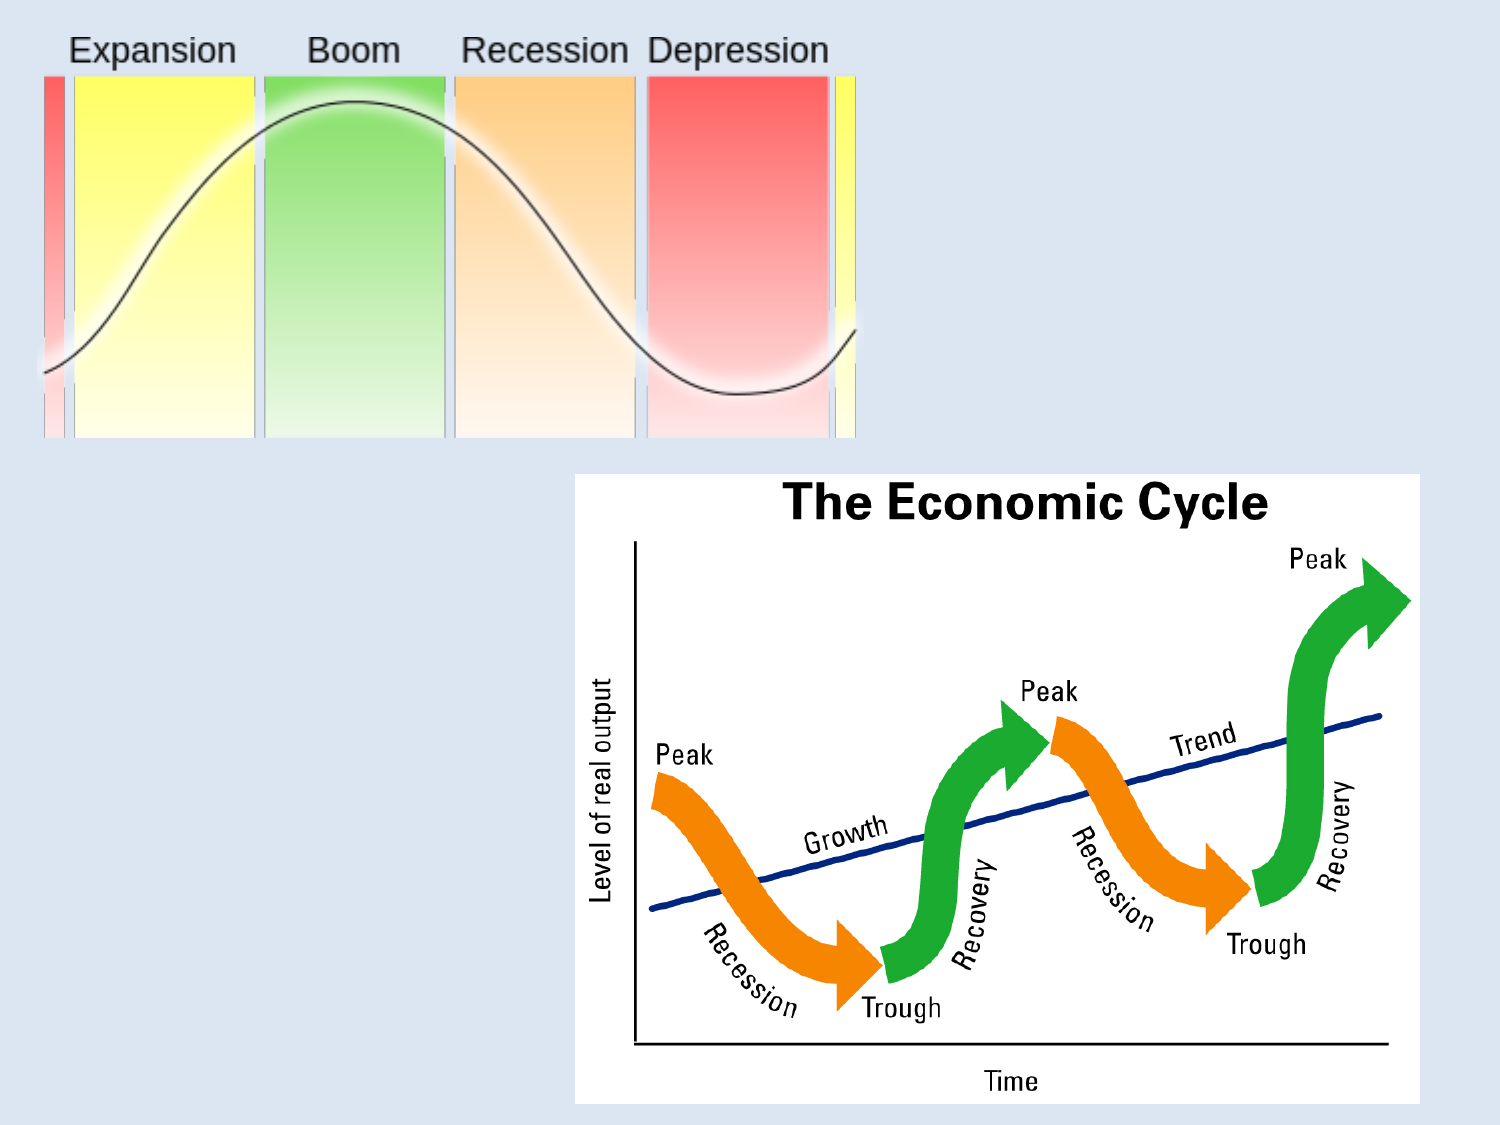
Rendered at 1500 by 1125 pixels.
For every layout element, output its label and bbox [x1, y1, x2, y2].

picture [574, 474, 1420, 1104]
picture [37, 37, 864, 438]
